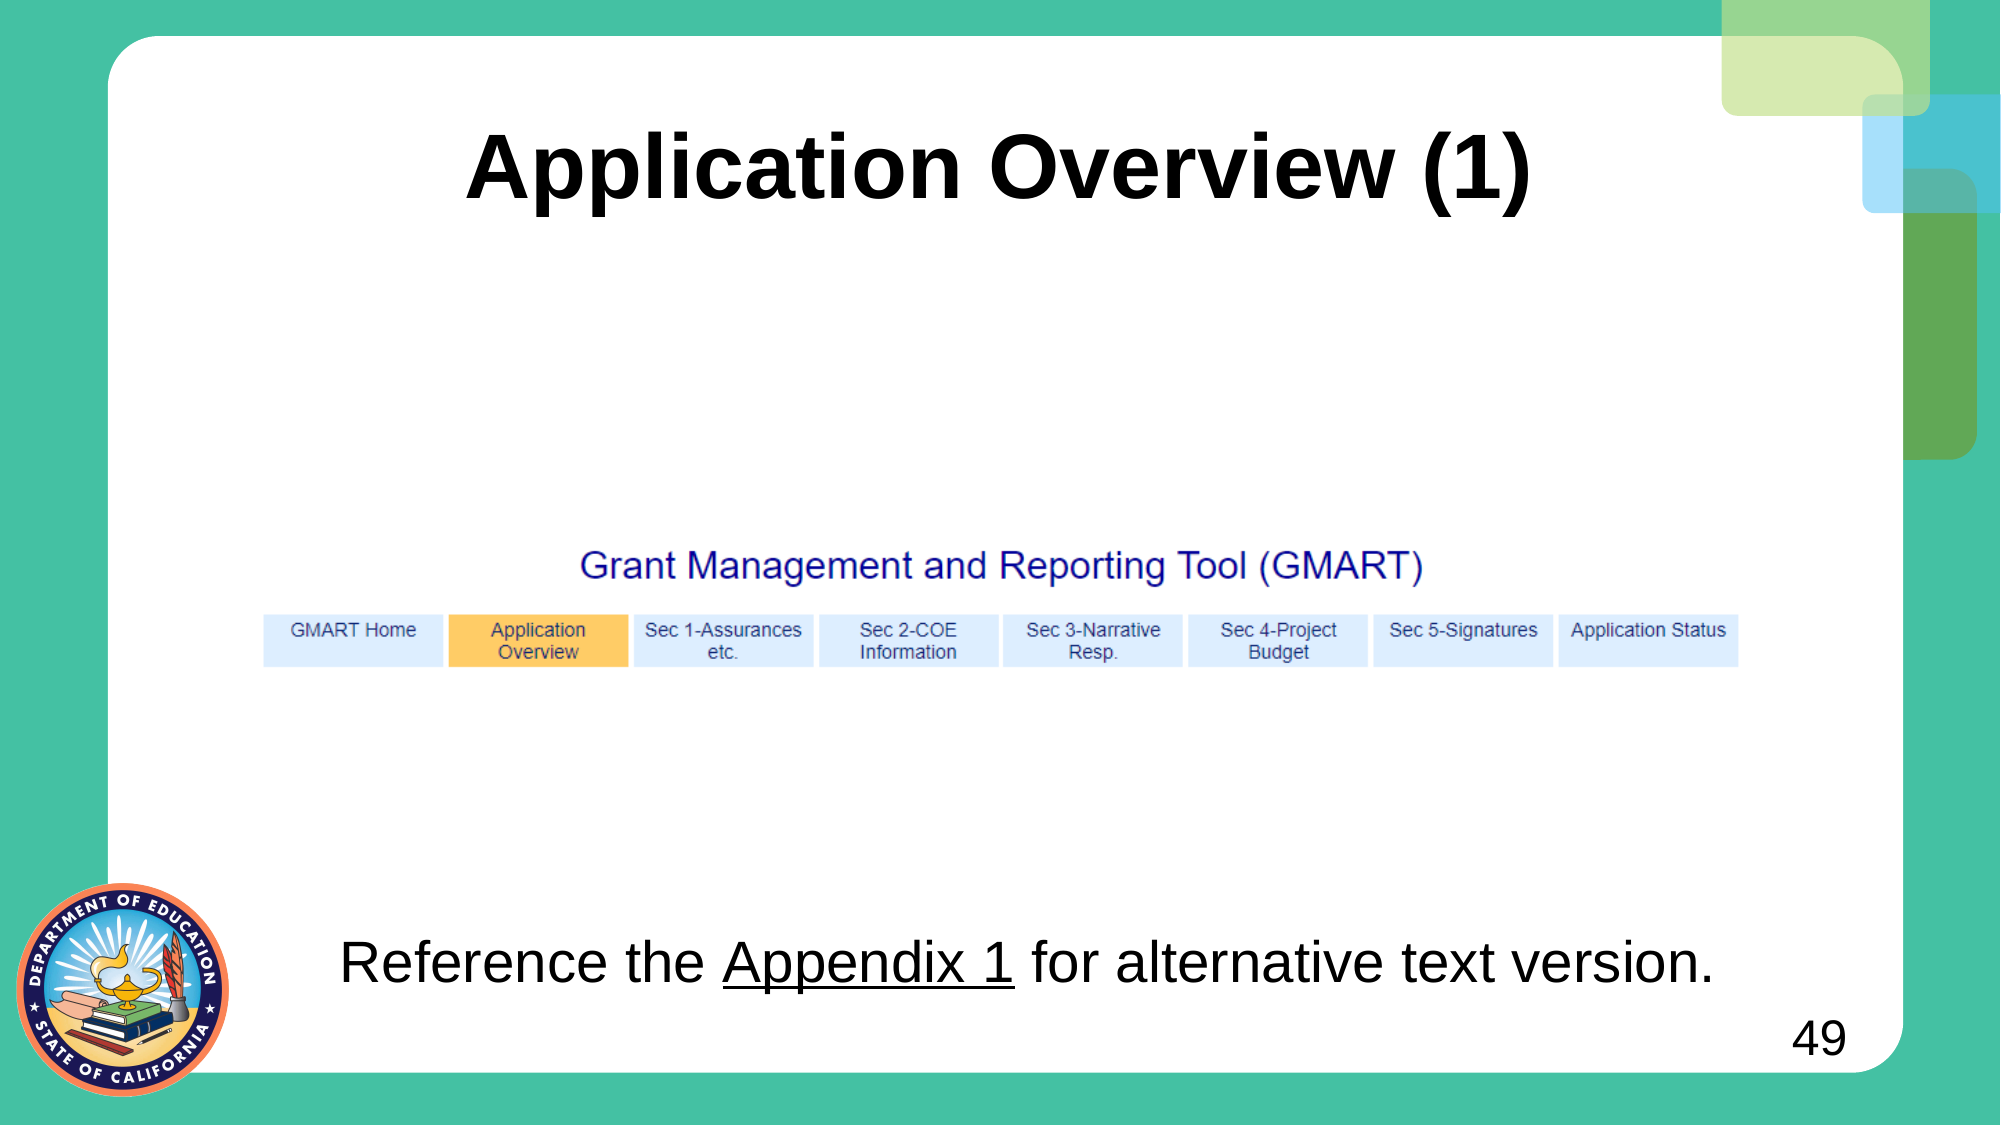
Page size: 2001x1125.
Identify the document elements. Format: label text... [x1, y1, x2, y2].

picture [16, 883, 229, 1097]
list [243, 525, 1762, 691]
list Reference the Appendix 1 for alternative text version. [324, 924, 1778, 985]
slide_number 49 [1412, 1005, 1863, 1066]
title Application Overview (1) [222, 59, 1778, 278]
